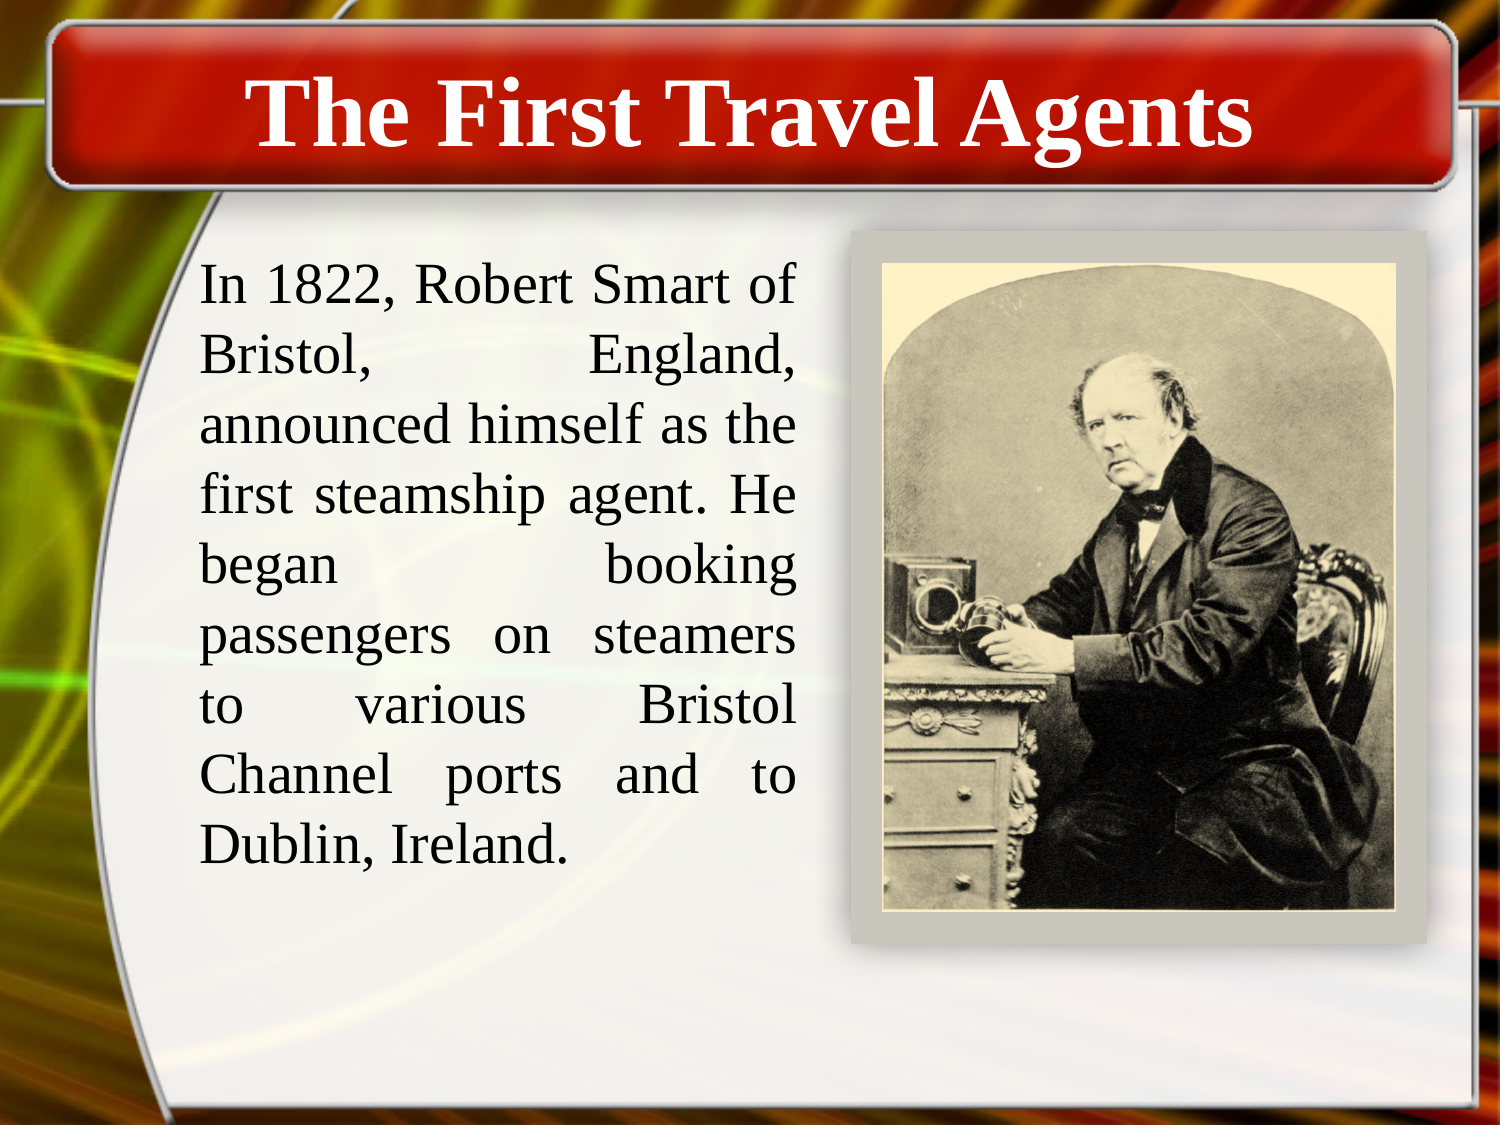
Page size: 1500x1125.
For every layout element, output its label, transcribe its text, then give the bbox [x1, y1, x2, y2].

title The First Travel Agents [50, 24, 1450, 188]
text_box In 1822, Robert Smart of Bristol, England, announced himself as the first steamship agent. He began booking passengers on steamers to various Bristol Channel ports and to Dublin, Ireland. [184, 237, 813, 913]
picture [0, 0, 1500, 1125]
